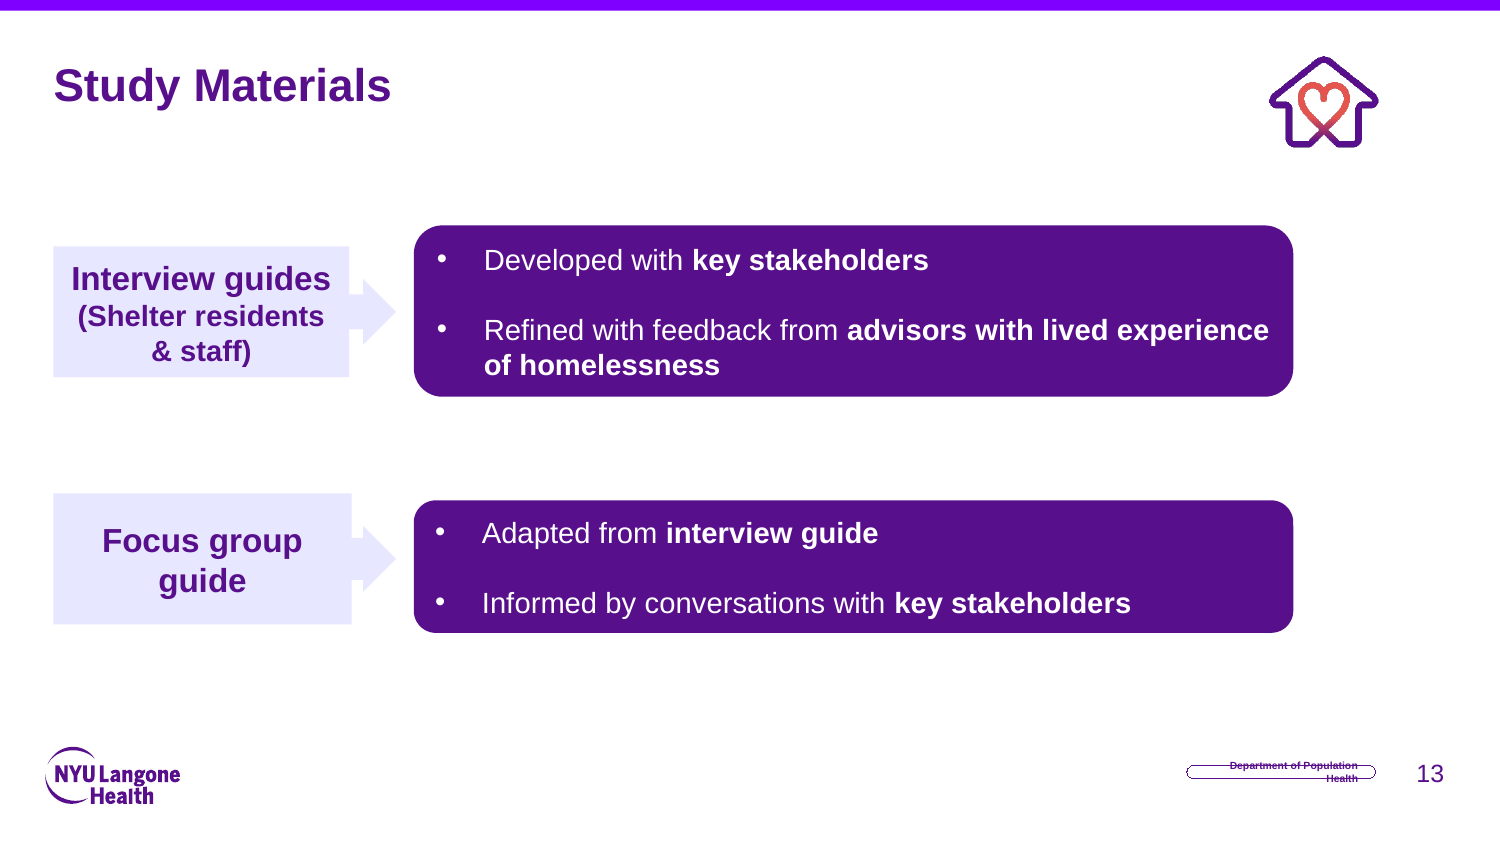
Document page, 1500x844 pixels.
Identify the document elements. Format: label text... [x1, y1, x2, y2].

slide_number 13 [1397, 761, 1445, 785]
footer Department of Population Health [1186, 765, 1376, 779]
picture [1266, 53, 1381, 150]
title Study Materials [53, 55, 1275, 167]
text_box Focus group guide [52, 492, 398, 626]
text_box Adapted from interview guide Informed by conversations with key stakeholders [412, 499, 1295, 634]
text_box Interview guides (Shelter residents & staff) [52, 245, 398, 379]
text_box Developed with key stakeholders Refined with feedback from advisors with lived experience of homelessness [412, 224, 1295, 398]
